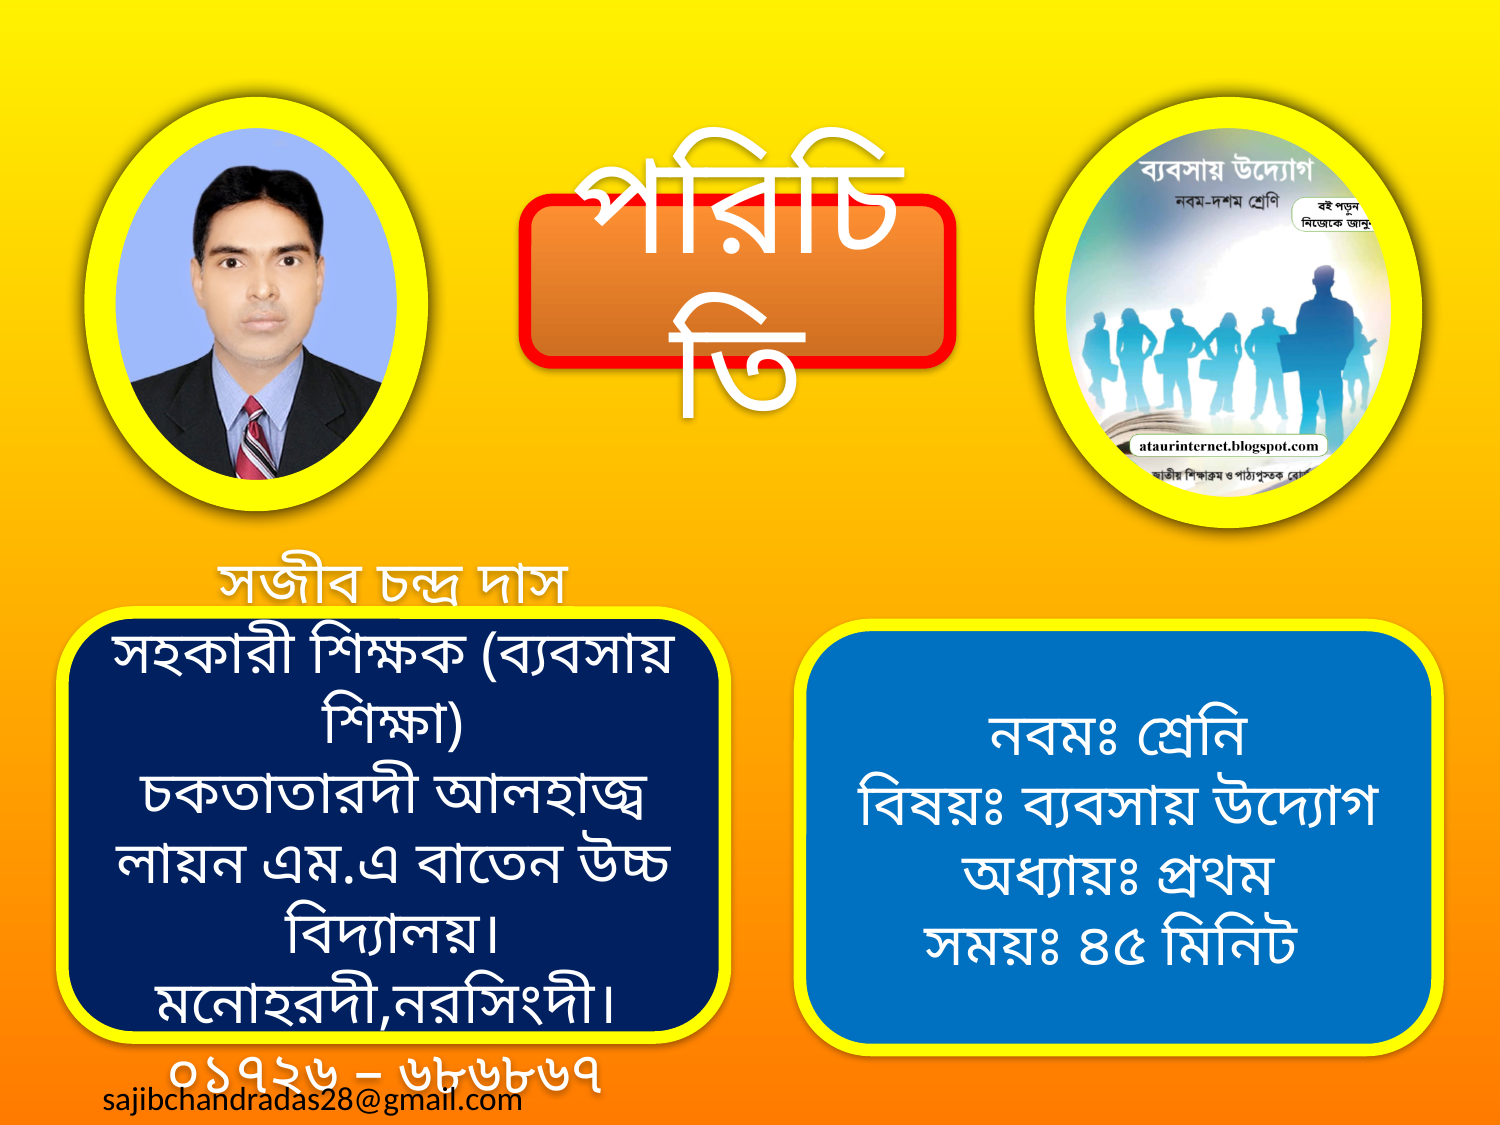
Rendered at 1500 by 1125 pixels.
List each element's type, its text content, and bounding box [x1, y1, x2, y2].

text_box সজীব চন্দ্র দাস সহকারী শিক্ষক (ব্যবসায় শিক্ষা) চকতাতারদী আলহাজ্ব লায়ন এম.এ বাতেন উচ্চ বিদ্যালয়। মনোহরদী,নরসিংদী। ০১৭২৬ – ৬৮৬৮৬৭ [62, 612, 725, 1038]
text_box sajibchandradas28@gmail.com [87, 1069, 663, 1125]
picture [99, 112, 413, 496]
picture [1049, 112, 1407, 513]
text_box পরিচিতি [524, 199, 951, 363]
text_box নবমঃ শ্রেনি বিষয়ঃ ব্যবসায় উদ্যোগ অধ্যায়ঃ প্রথম সময়ঃ ৪৫ মিনিট [799, 624, 1438, 1051]
